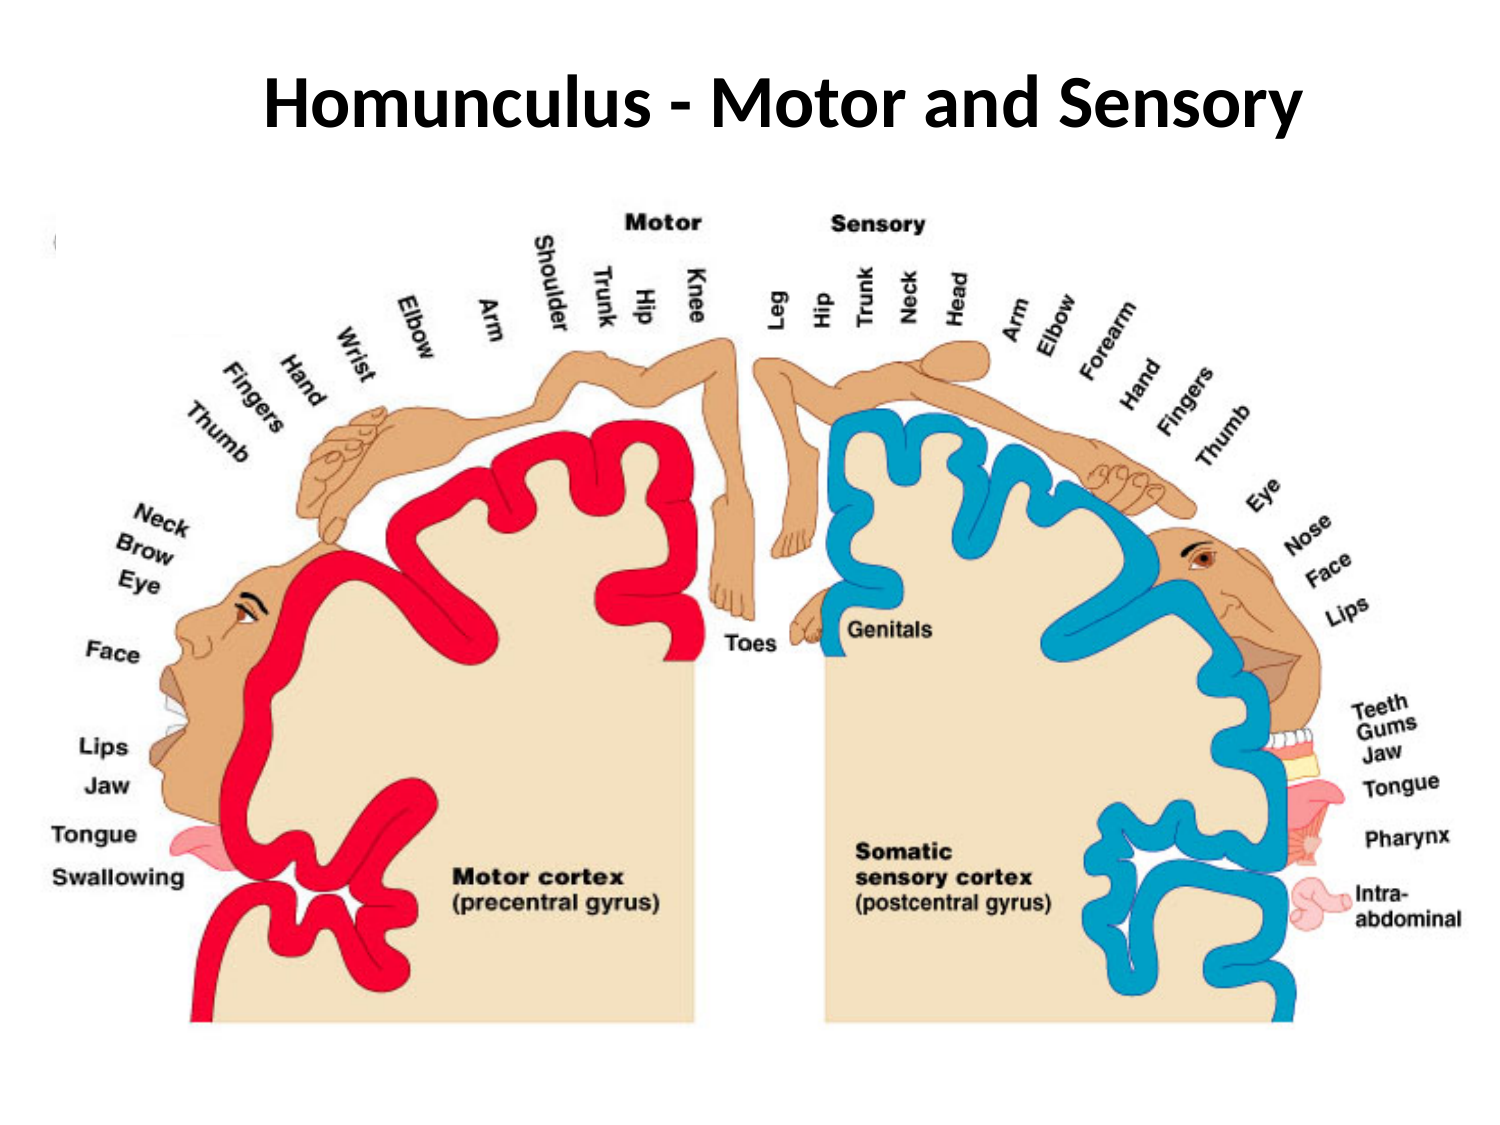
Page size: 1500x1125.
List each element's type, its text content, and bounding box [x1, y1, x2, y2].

picture [9, 123, 1500, 1053]
text_box Homunculus - Motor and Sensory [248, 44, 1321, 137]
